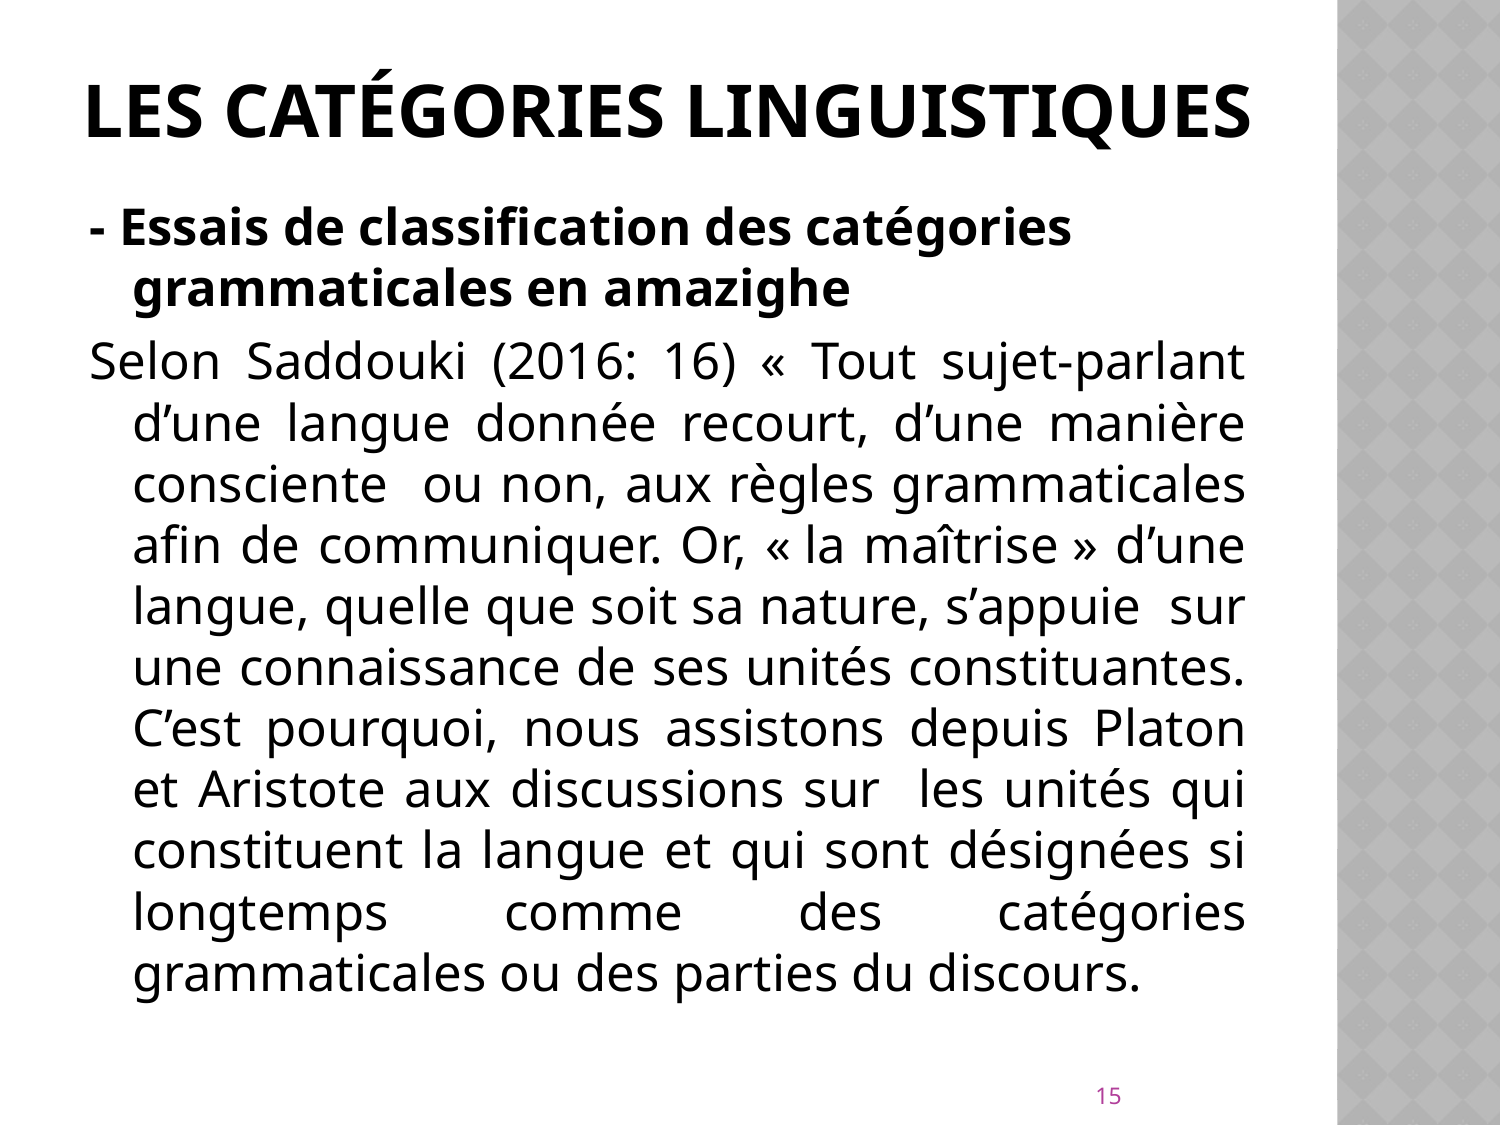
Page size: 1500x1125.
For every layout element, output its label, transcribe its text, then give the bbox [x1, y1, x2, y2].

list - Essais de classification des catégories grammaticales en amazighe Selon Saddouki (2016: 16) « Tout sujet-parlant d’une langue donnée recourt, d’une manière consciente ou non, aux règles grammaticales afin de communiquer. Or, « la maîtrise » d’une langue, quelle que soit sa nature, s’appuie sur une connaissance de ses unités constituantes. C’est pourquoi, nous assistons depuis Platon et Aristote aux discussions sur les unités qui constituent la langue et qui sont désignées si longtemps comme des catégories grammaticales ou des parties du discours. [75, 187, 1263, 1059]
title Les Catégories linguistiques [75, 52, 1263, 187]
slide_number 15 [1025, 1075, 1122, 1113]
